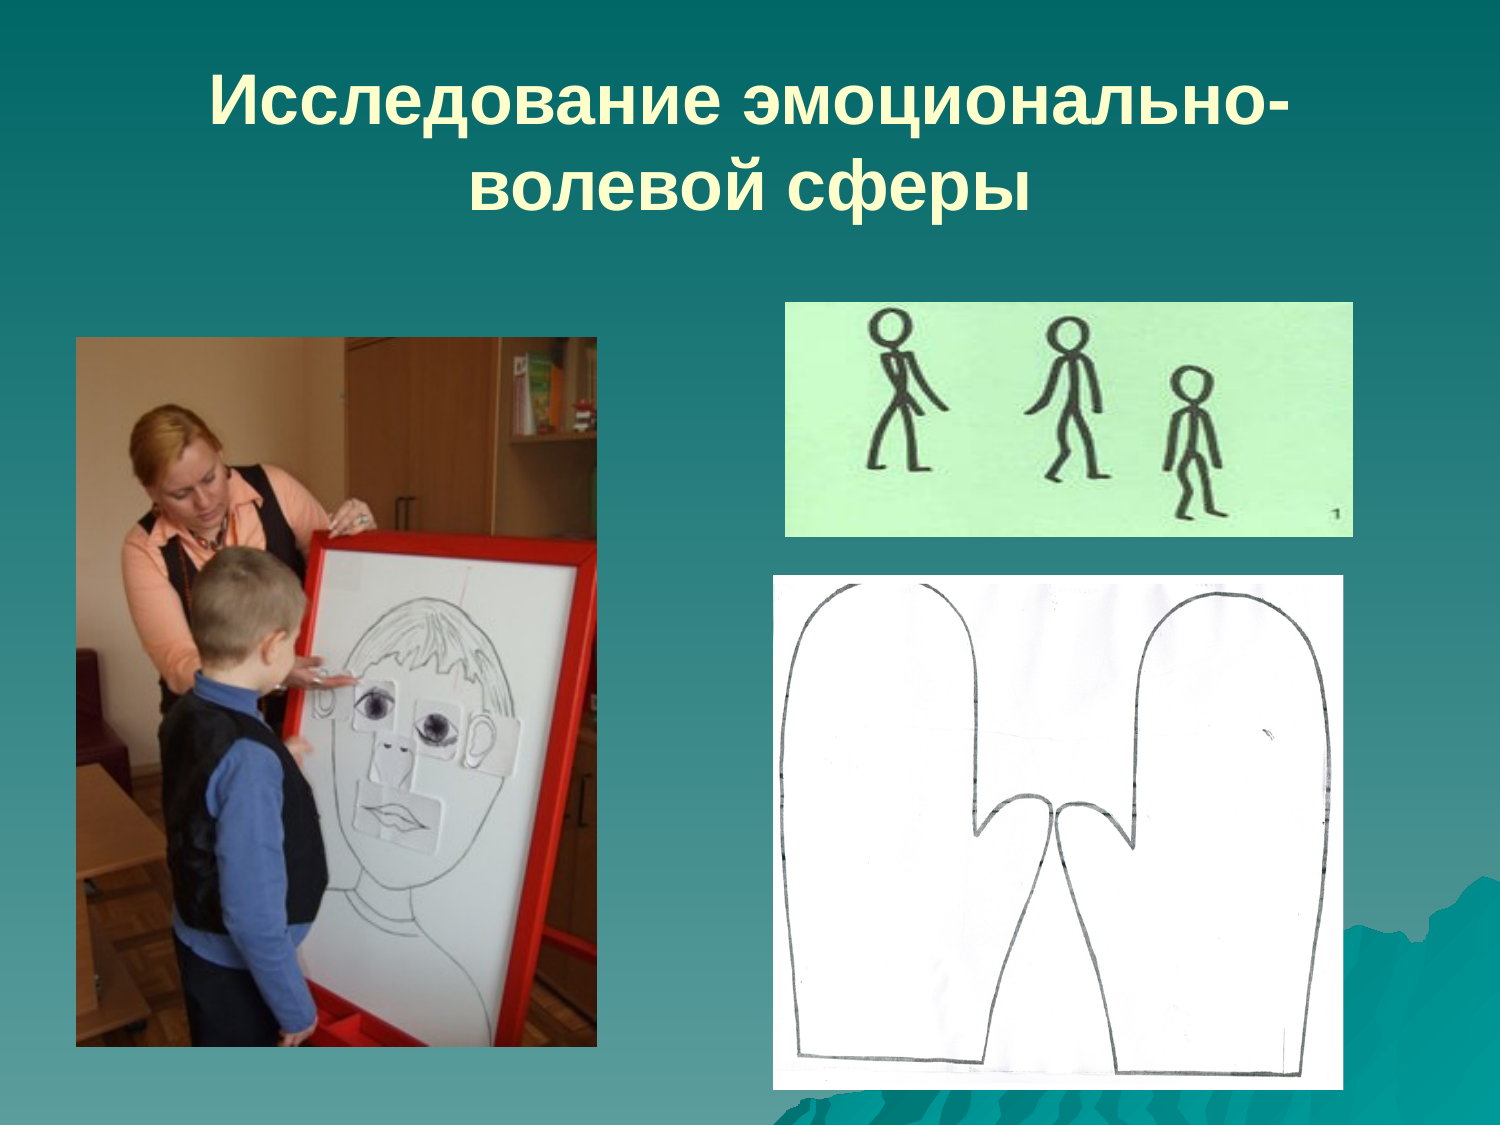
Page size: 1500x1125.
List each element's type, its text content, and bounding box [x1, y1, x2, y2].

picture [76, 337, 597, 1048]
picture [785, 302, 1353, 538]
title Исследование эмоционально-волевой сферы [74, 45, 1426, 233]
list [773, 573, 1344, 1090]
